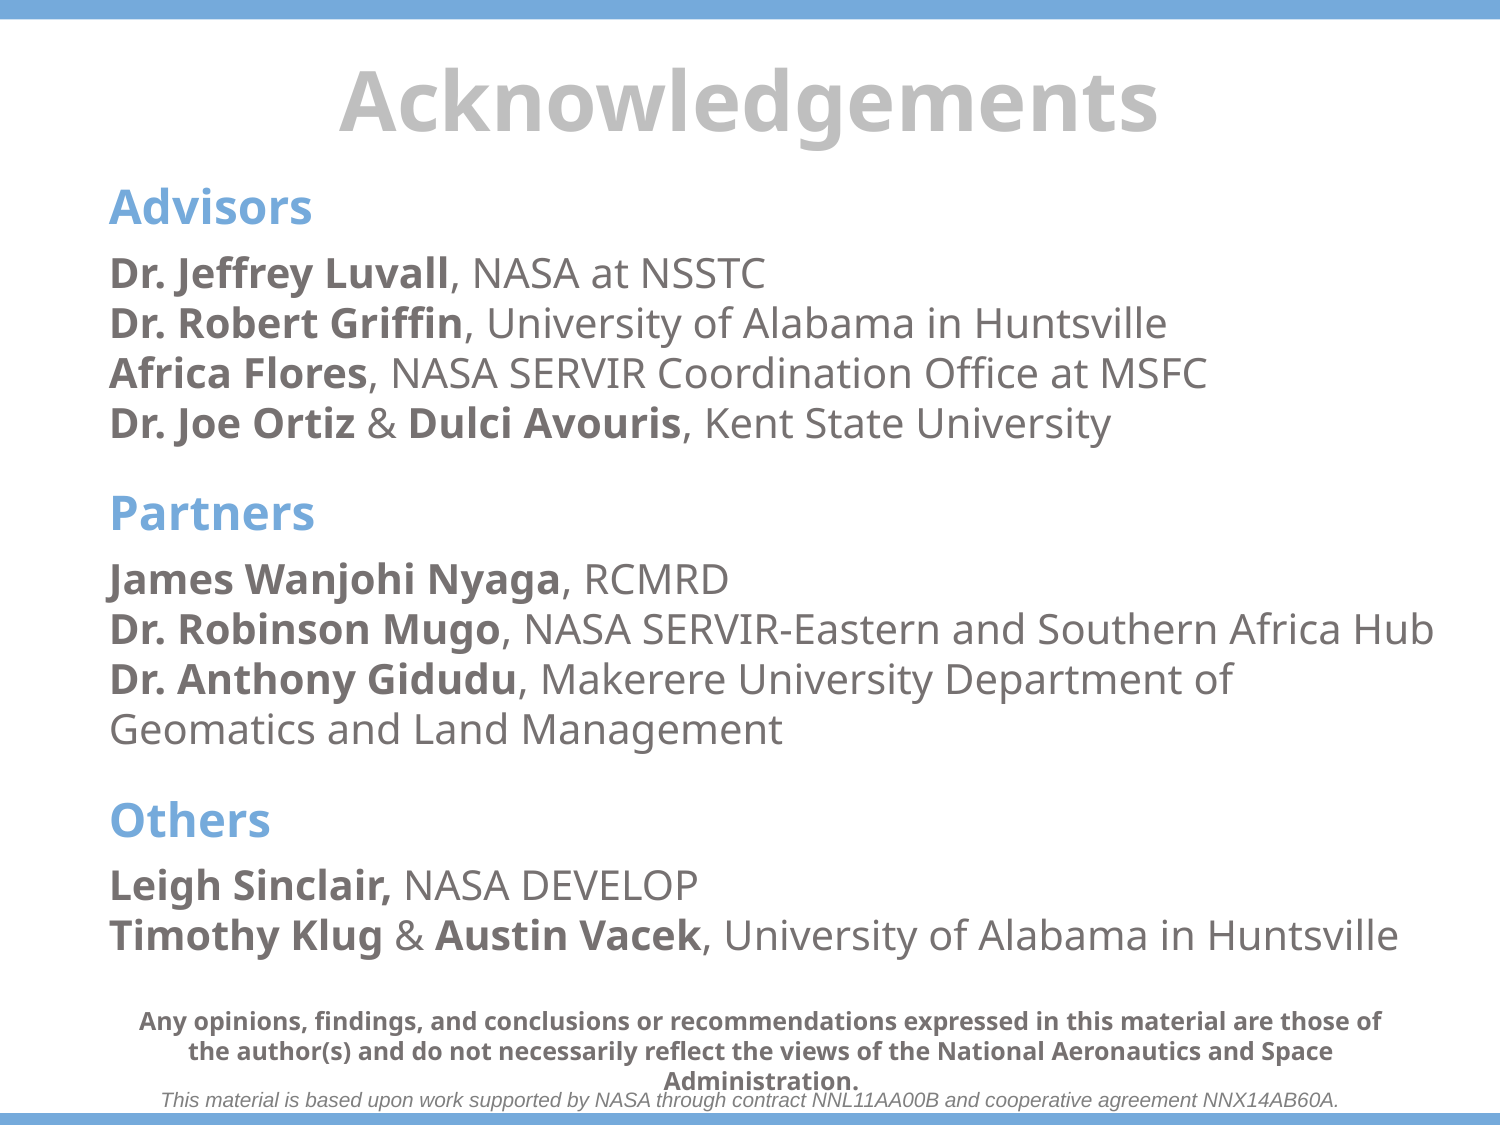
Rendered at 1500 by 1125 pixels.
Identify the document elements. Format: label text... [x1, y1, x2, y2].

list Advisors Dr. Jeffrey Luvall, NASA at NSSTC Dr. Robert Griffin, University of Alabama in Huntsville Africa Flores, NASA SERVIR Coordination Office at MSFC Dr. Joe Ortiz & Dulci Avouris, Kent State University [93, 168, 1415, 475]
list Others Leigh Sinclair, NASA DEVELOP Timothy Klug & Austin Vacek, University of Alabama in Huntsville [93, 782, 1415, 983]
list Partners James Wanjohi Nyaga, RCMRD Dr. Robinson Mugo, NASA SERVIR-Eastern and Southern Africa Hub Dr. Anthony Gidudu, Makerere University Department of Geomatics and Land Management [93, 475, 1500, 756]
